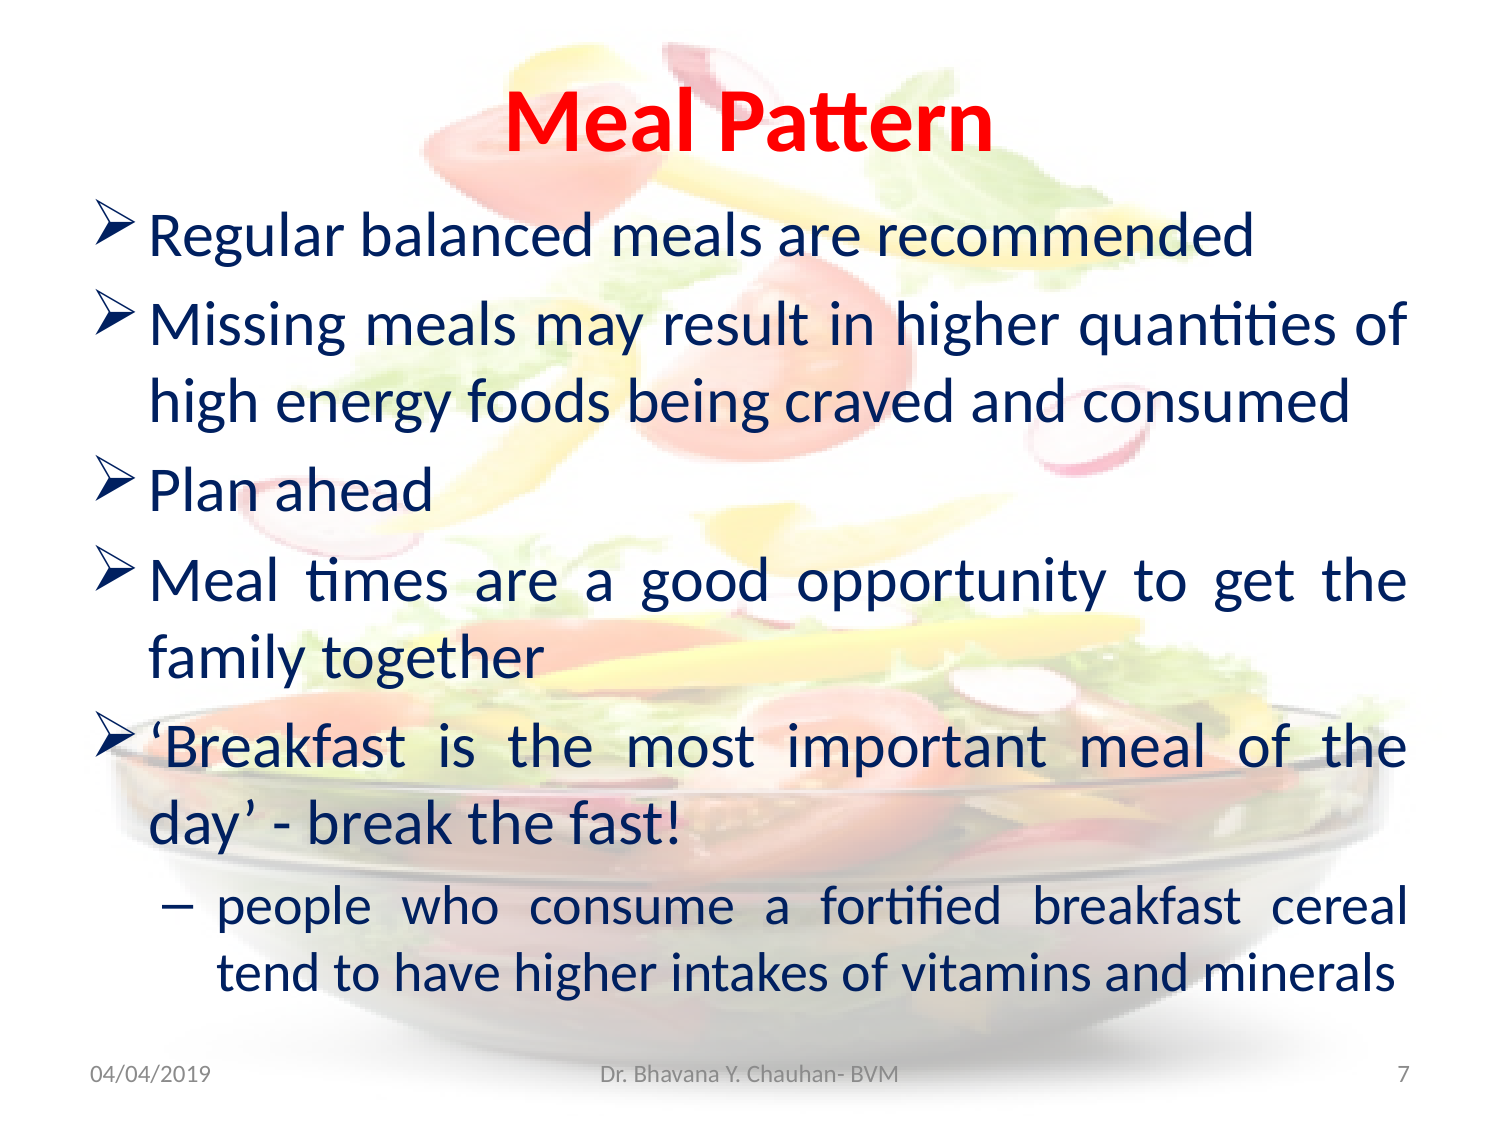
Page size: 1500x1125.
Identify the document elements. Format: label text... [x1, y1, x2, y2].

list Regular balanced meals are recommended Missing meals may result in higher quantities of high energy foods being craved and consumed Plan ahead Meal times are a good opportunity to get the family together ‘Breakfast is the most important meal of the day’ - break the fast! people who consume a fortified breakfast cereal tend to have higher intakes of vitamins and minerals [75, 184, 1425, 1071]
title Meal Pattern [75, 45, 1425, 184]
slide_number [75, 1042, 425, 1103]
footer Dr. Bhavana Y. Chauhan- BVM [512, 1042, 988, 1103]
slide_number 7 [1074, 1042, 1425, 1103]
